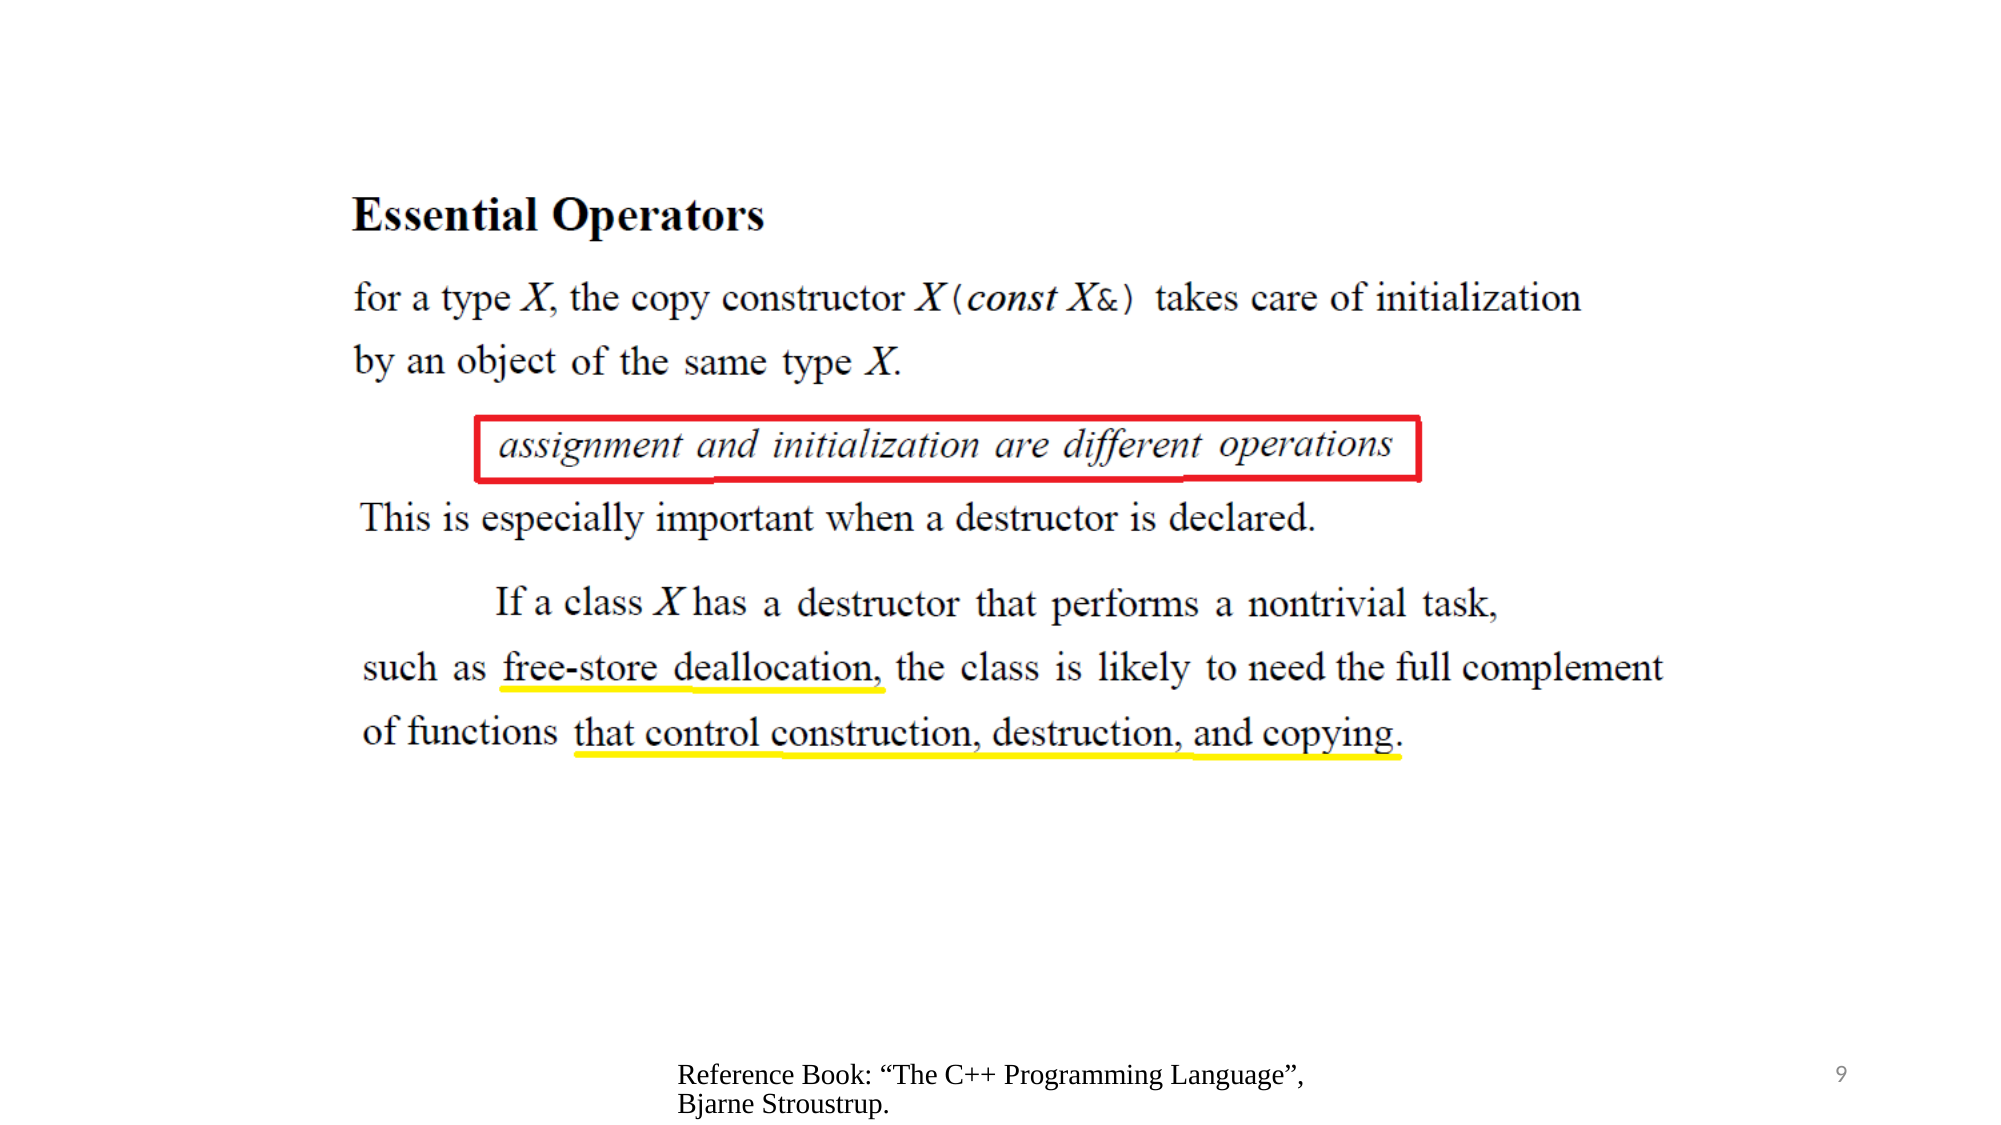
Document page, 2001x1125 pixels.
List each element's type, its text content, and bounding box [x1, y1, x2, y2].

footer Reference Book: “The C++ Programming Language”, Bjarne Stroustrup. [662, 1042, 1338, 1103]
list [338, 184, 1689, 806]
slide_number 9 [1412, 1042, 1863, 1103]
